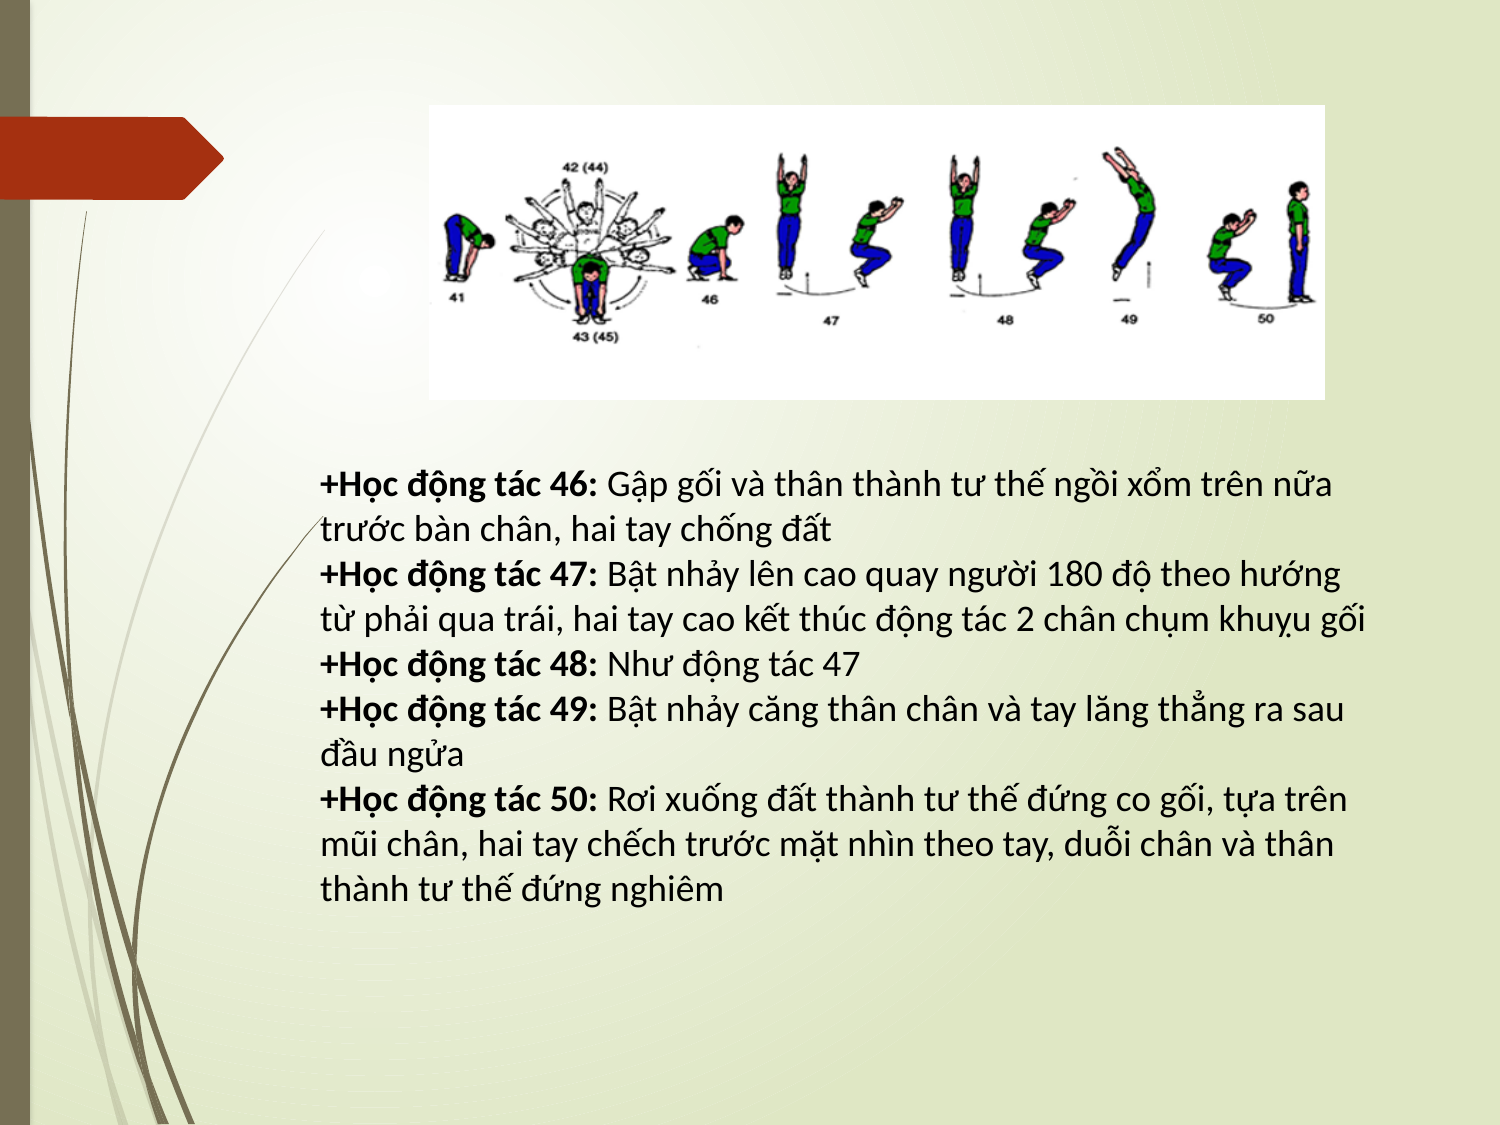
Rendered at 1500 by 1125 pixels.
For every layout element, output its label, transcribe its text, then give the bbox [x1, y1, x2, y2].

picture [429, 104, 1325, 400]
text_box +Học động tác 46: Gập gối và thân thành tư thế ngồi xổm trên nữa trước bàn chân, hai tay chống đất +Học động tác 47: Bật nhảy lên cao quay người 180 độ theo hướng từ phải qua trái, hai tay cao kết thúc động tác 2 chân chụm khuỵu gối +Học động tác 48: Như động tác 47 +Học động tác 49: Bật nhảy căng thân chân và tay lăng thẳng ra sau đầu ngửa +Học động tác 50: Rơi xuống đất thành tư thế đứng co gối, tựa trên mũi chân, hai tay chếch trước mặt nhìn theo tay, duỗi chân và thân thành tư thế đứng nghiêm [305, 451, 1387, 917]
